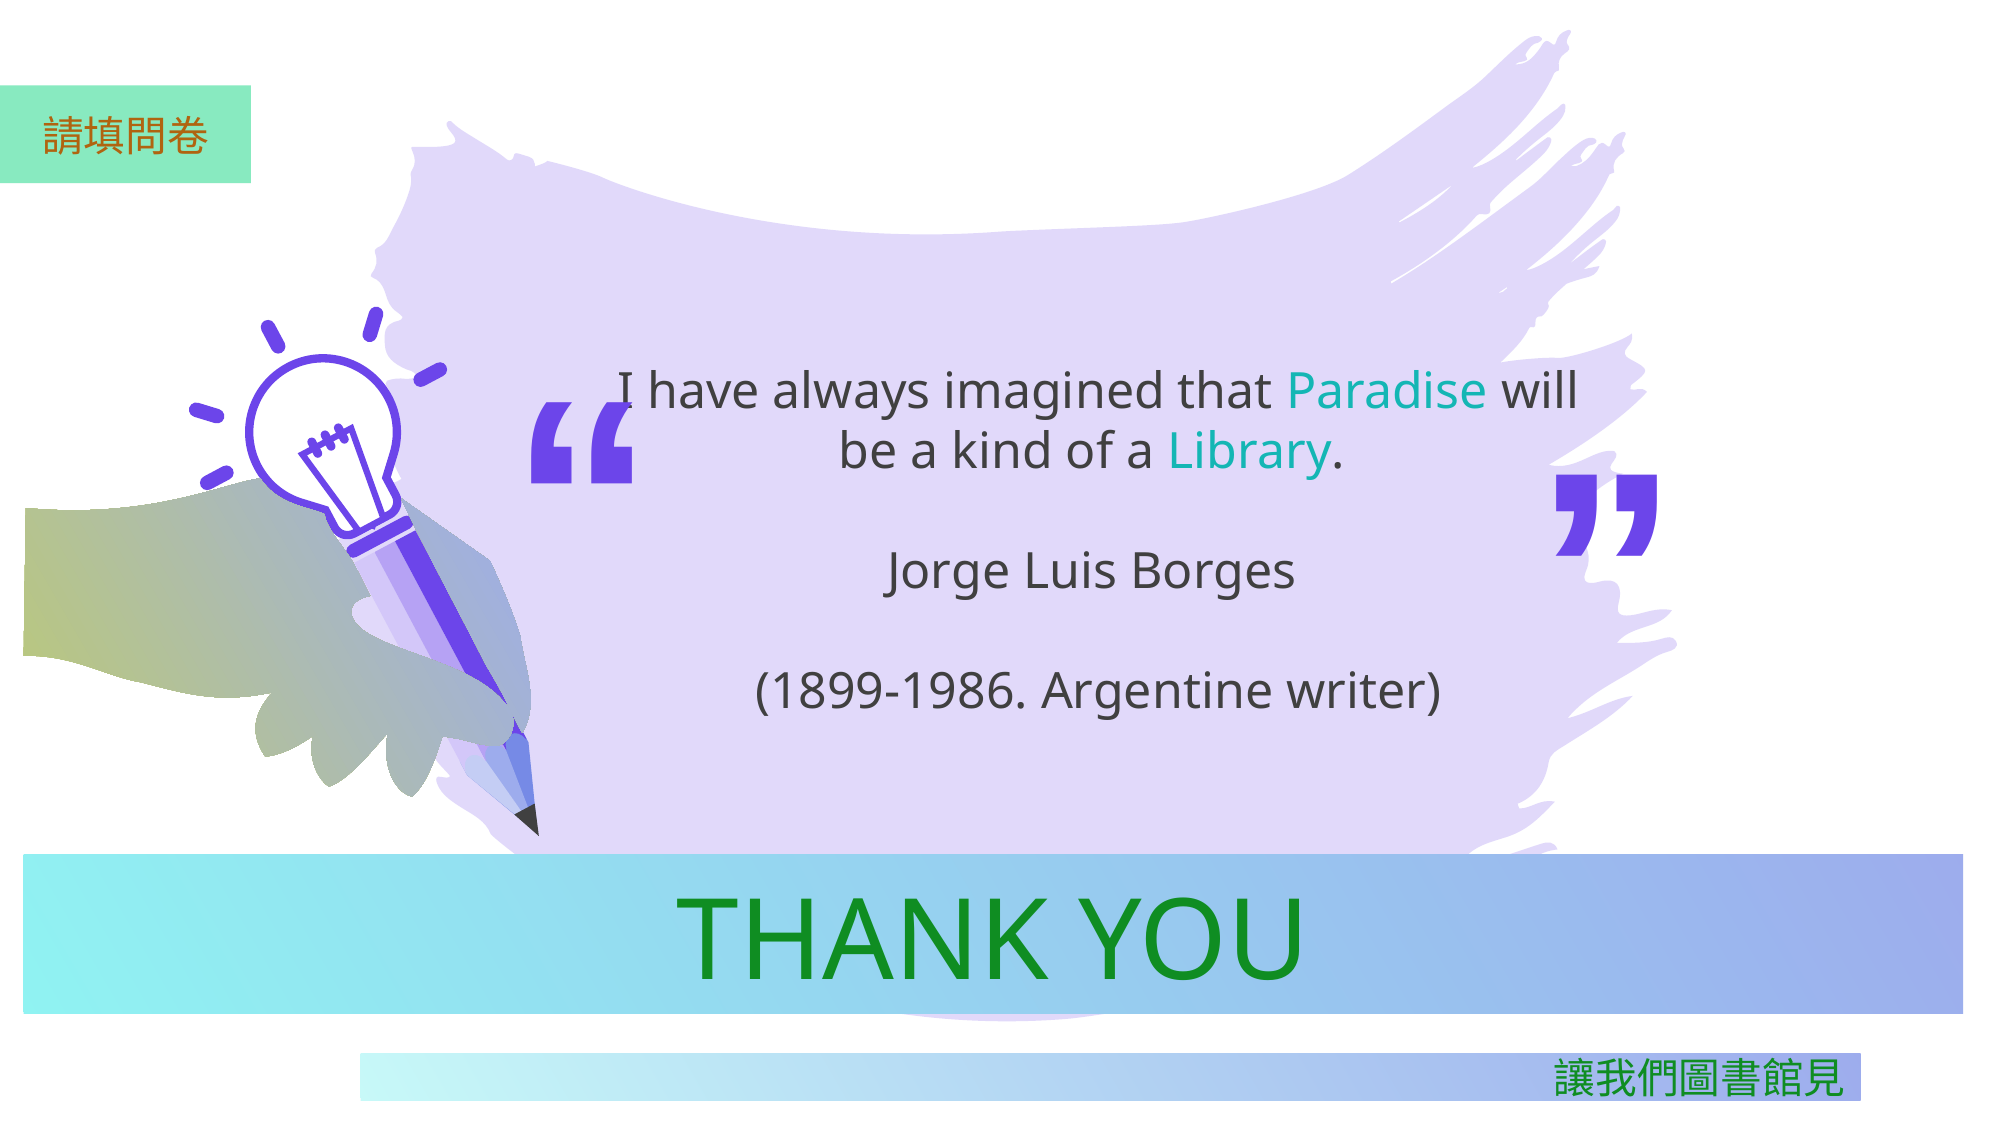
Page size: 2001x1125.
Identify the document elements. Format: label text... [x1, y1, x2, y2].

text_box [254, 697, 267, 758]
text_box 請填問卷 [0, 84, 252, 184]
text_box I have always imagined that Paradise will be a kind of a Library. Jorge Luis Borges (1899-1986. Argentine writer) [590, 350, 1607, 726]
text_box [22, 477, 267, 699]
text_box “ [541, 305, 619, 666]
text_box THANK YOU [23, 854, 1964, 1014]
text_box “ [1570, 294, 1694, 654]
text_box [267, 285, 541, 870]
text_box 讓我們圖書館見 [360, 1053, 1412, 1101]
slide_number 49 [1412, 1042, 1863, 1103]
